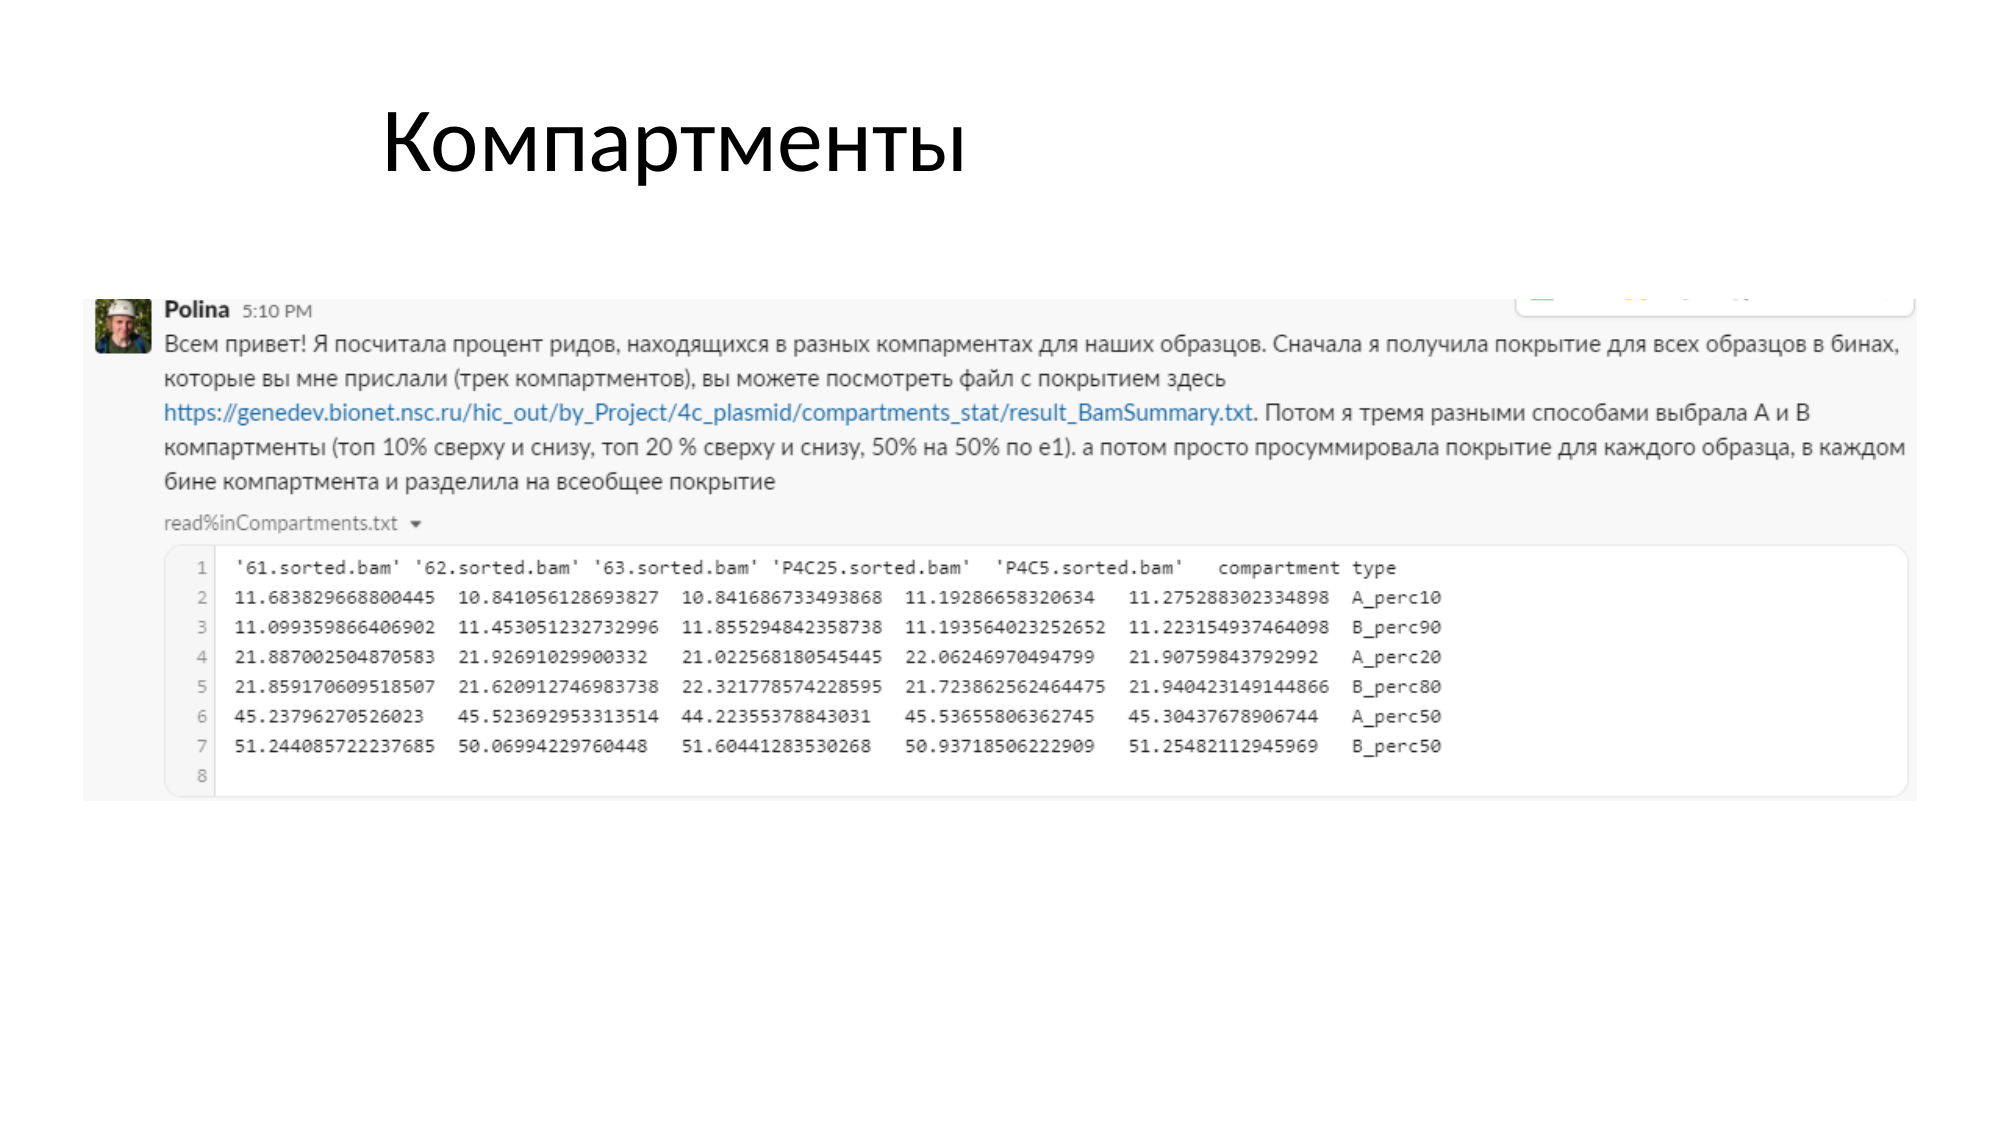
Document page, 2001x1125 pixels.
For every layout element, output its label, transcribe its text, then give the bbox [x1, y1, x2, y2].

picture [83, 299, 1917, 801]
text_box Компартменты [367, 72, 1044, 198]
